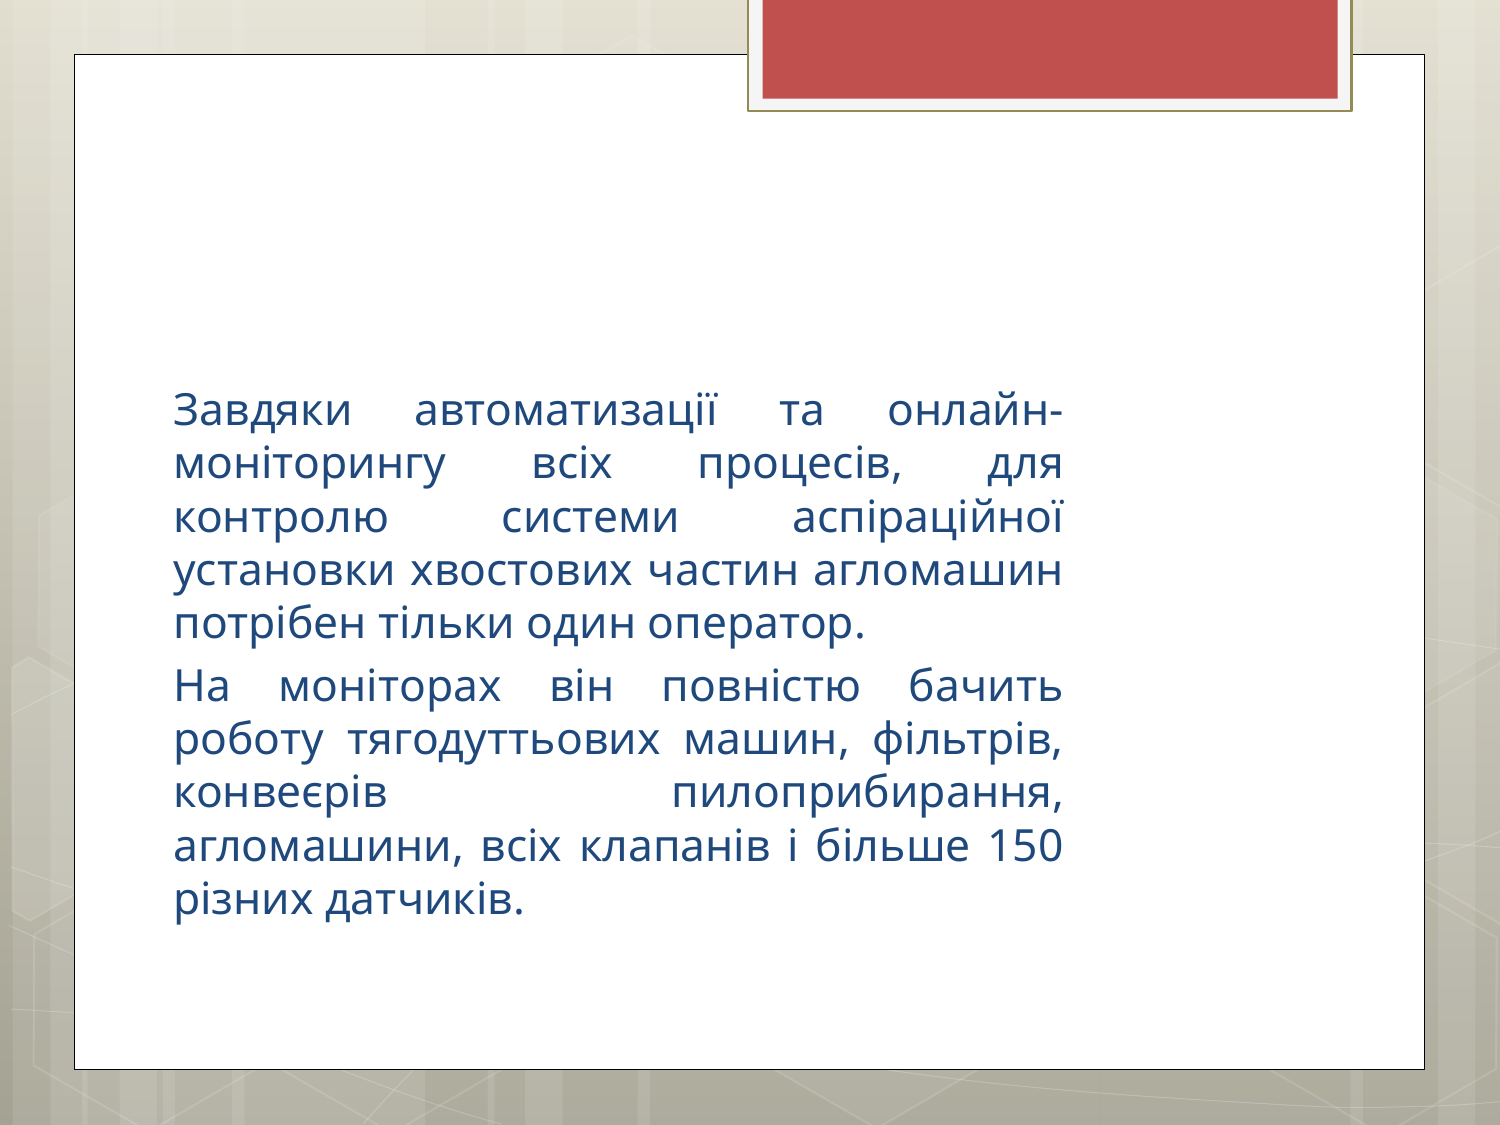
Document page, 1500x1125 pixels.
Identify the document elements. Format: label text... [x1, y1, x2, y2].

list Завдяки автоматизації та онлайн-моніторингу всіх процесів, для контролю системи аспіраційної установки хвостових частин агломашин потрібен тільки один оператор. На моніторах він повністю бачить роботу тягодуттьових машин, фільтрів, конвеєрів пилоприбирання, агломашини, всіх клапанів і більше 150 різних датчиків. [147, 373, 1081, 950]
